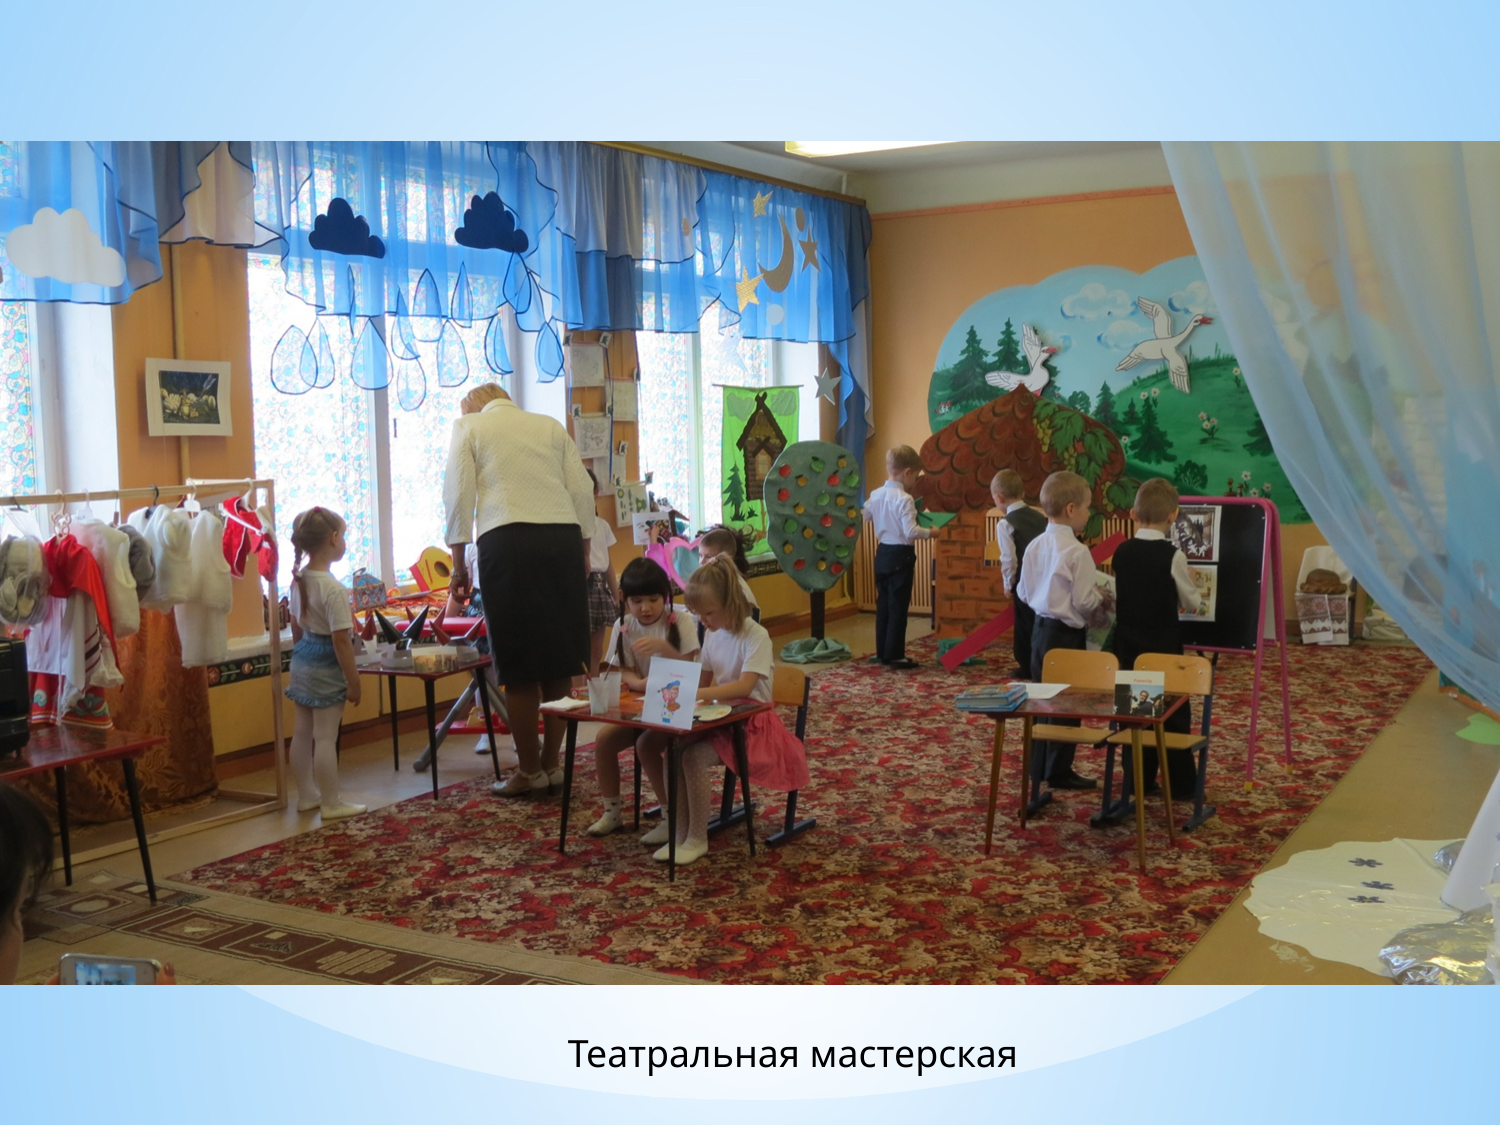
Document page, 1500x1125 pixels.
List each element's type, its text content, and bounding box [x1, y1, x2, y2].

picture [0, 141, 1500, 985]
text_box Театральная мастерская [553, 1023, 1034, 1083]
